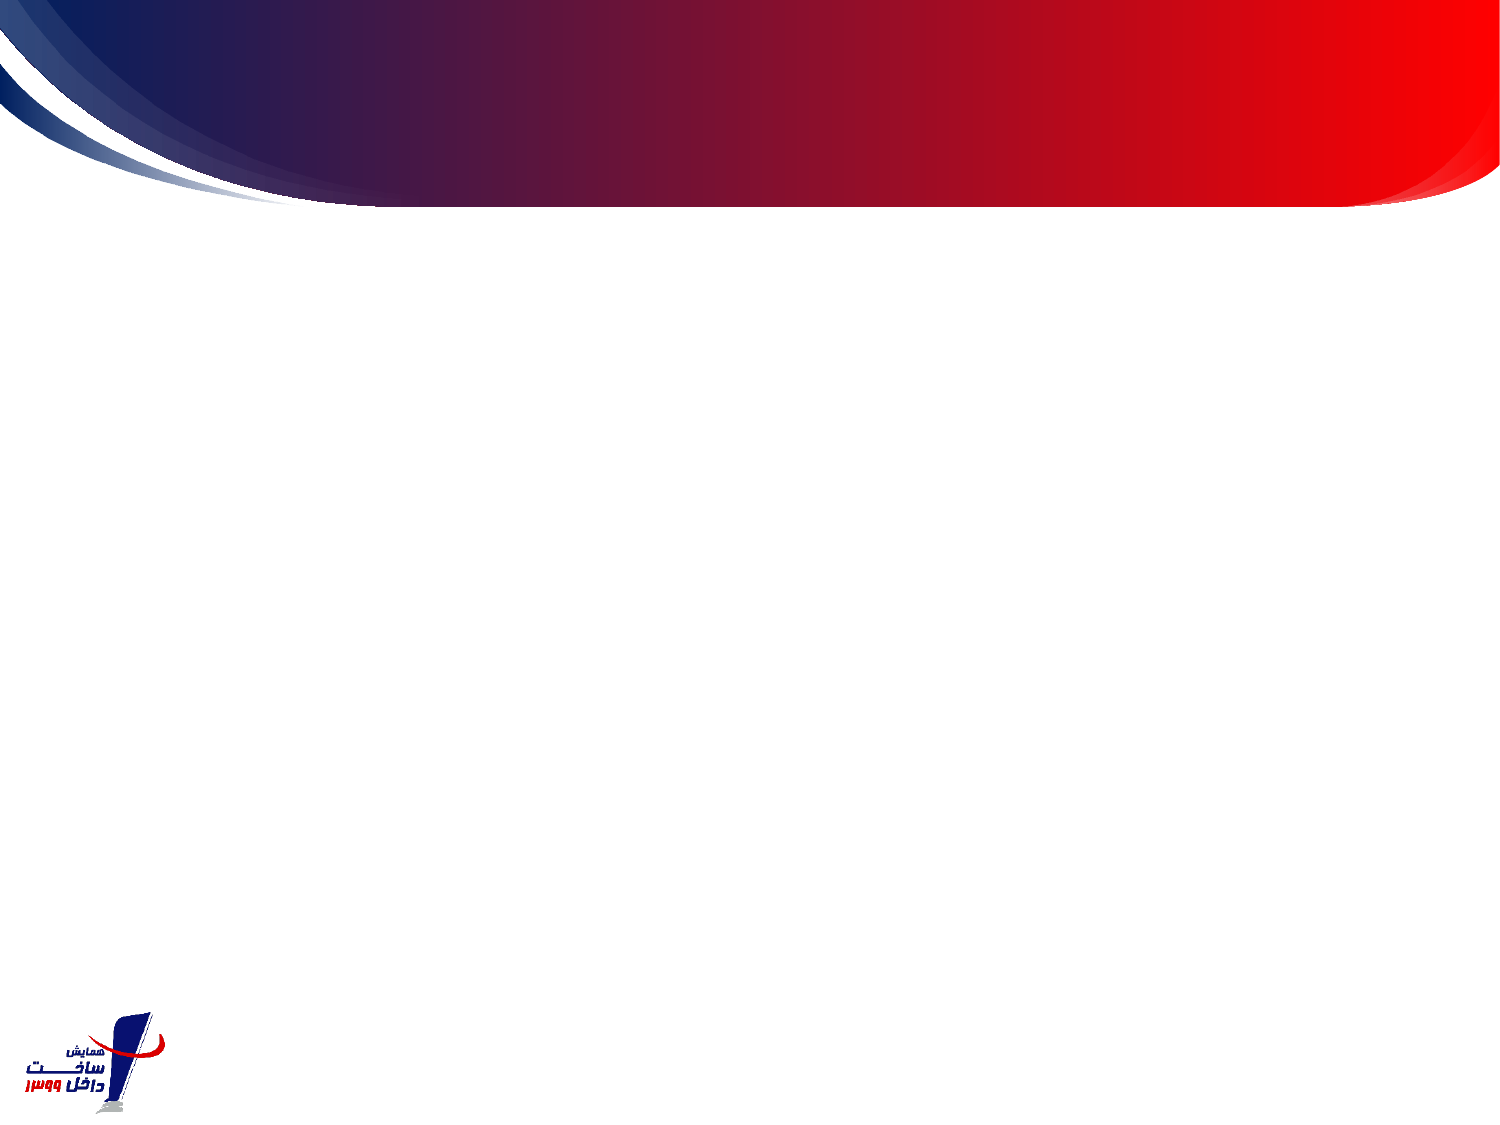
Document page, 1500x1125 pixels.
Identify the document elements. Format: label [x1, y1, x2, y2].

picture [25, 1012, 175, 1114]
